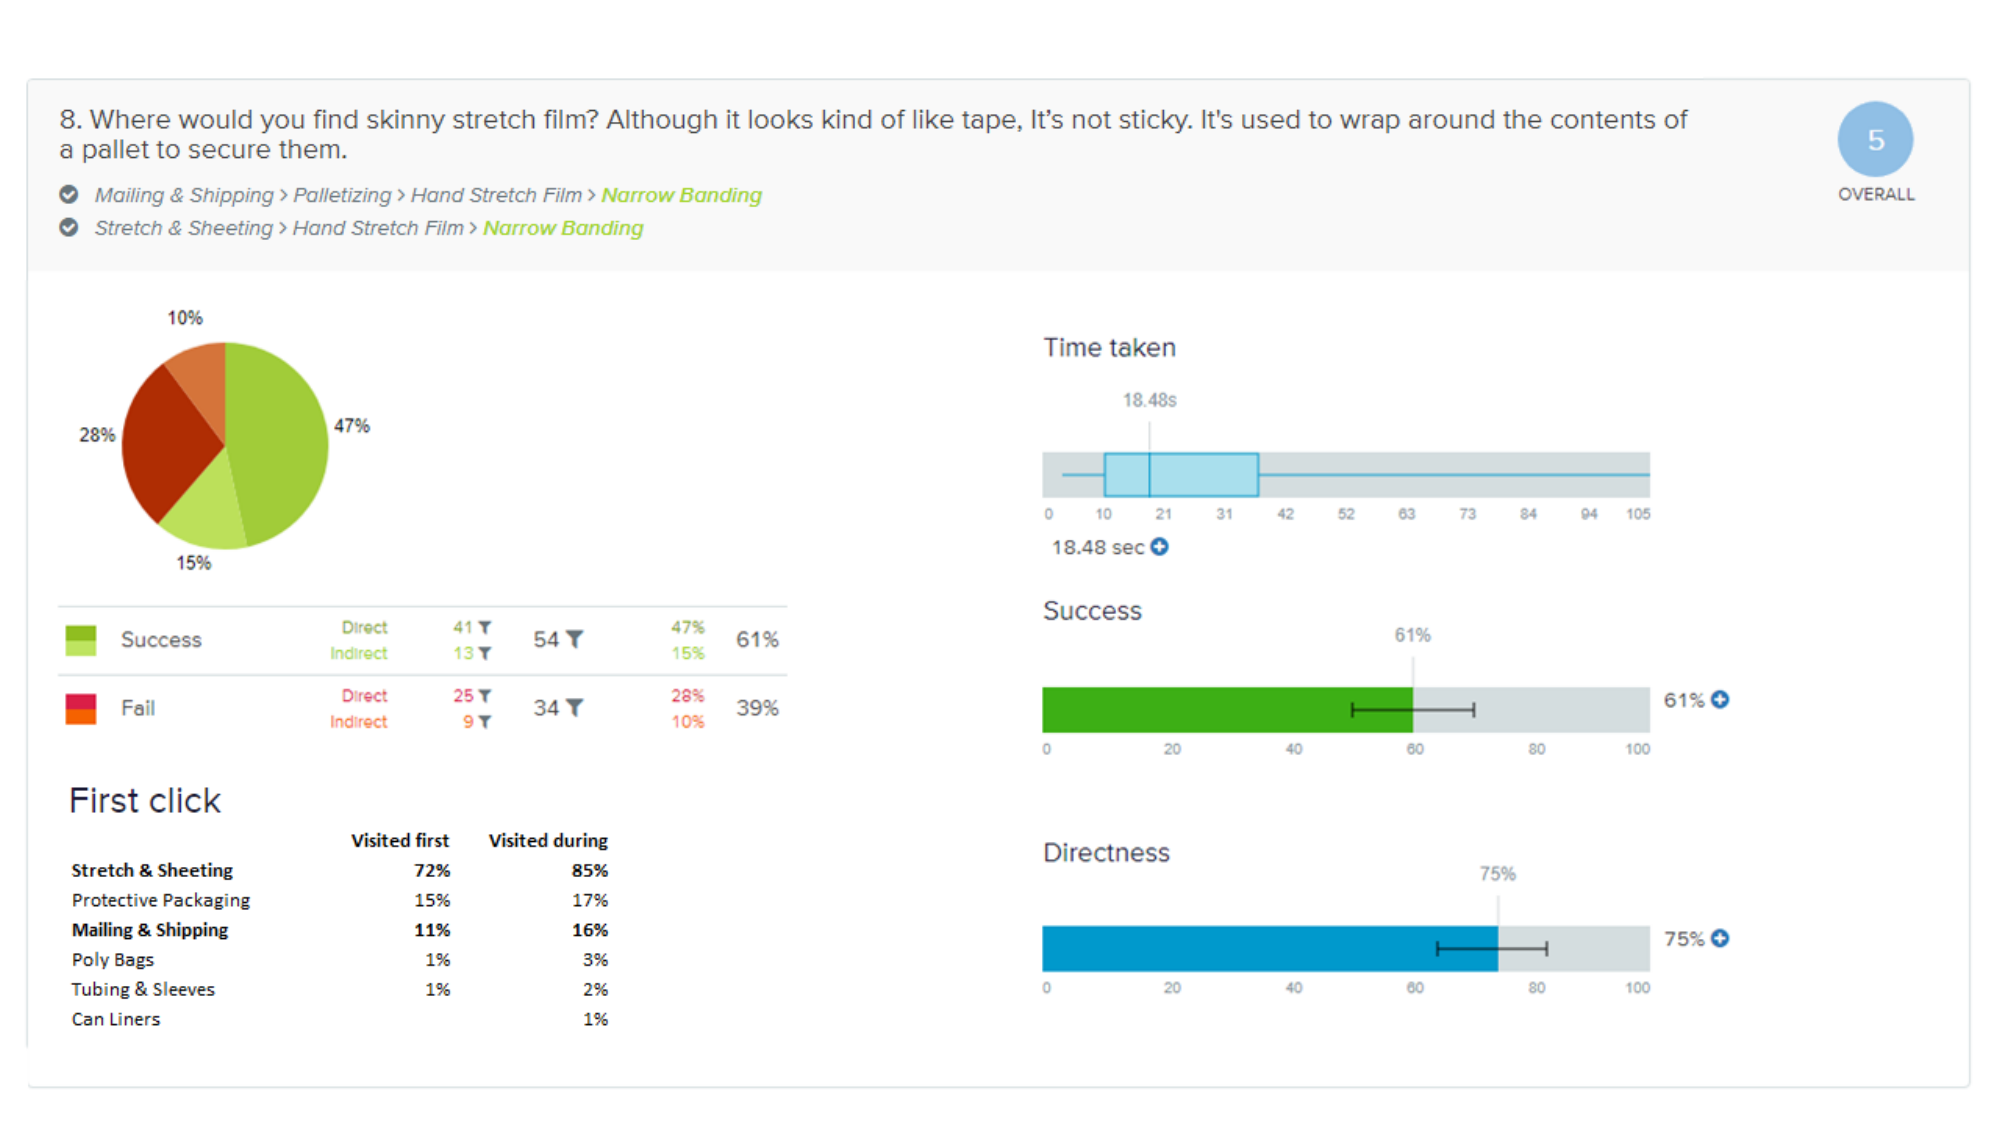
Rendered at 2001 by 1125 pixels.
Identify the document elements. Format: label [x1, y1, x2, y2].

picture [22, 74, 1974, 1093]
